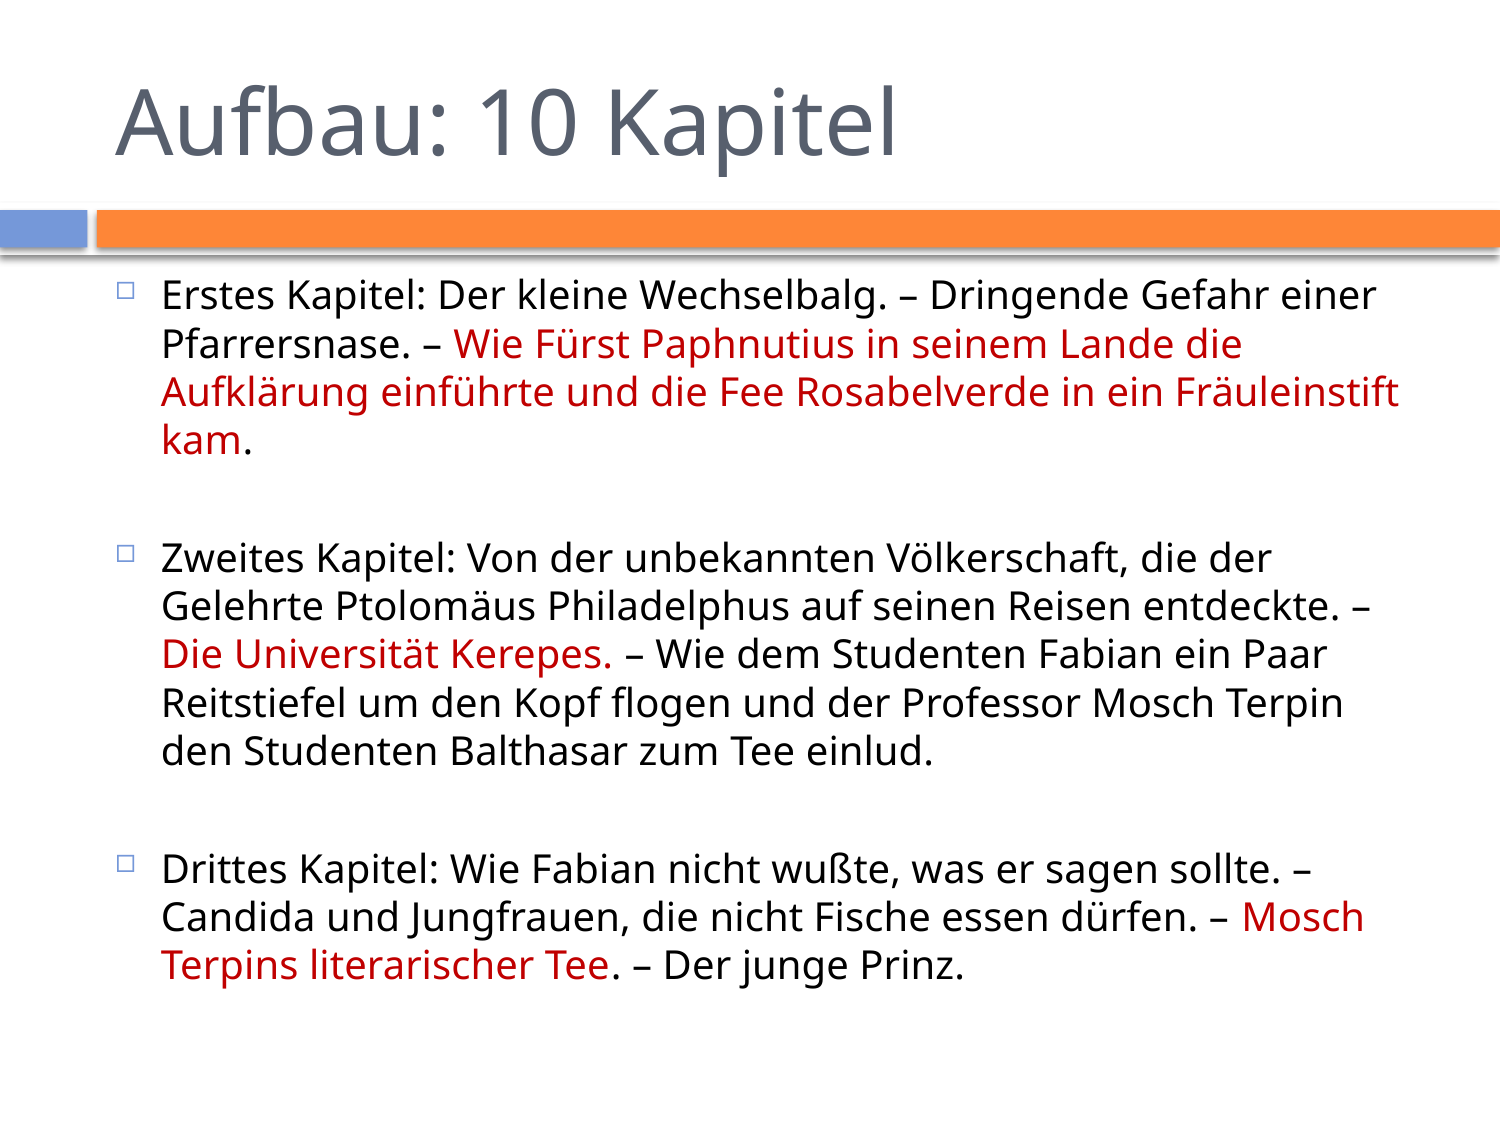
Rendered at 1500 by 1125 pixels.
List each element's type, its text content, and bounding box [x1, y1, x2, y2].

list Erstes Kapitel: Der kleine Wechselbalg. – Dringende Gefahr einer Pfarrersnase. – Wie Fürst Paphnutius in seinem Lande die Aufklärung einführte und die Fee Rosabelverde in ein Fräuleinstift kam. Zweites Kapitel: Von der unbekannten Völkerschaft, die der Gelehrte Ptolomäus Philadelphus auf seinen Reisen entdeckte. – Die Universität Kerepes. – Wie dem Studenten Fabian ein Paar Reitstiefel um den Kopf flogen und der Professor Mosch Terpin den Studenten Balthasar zum Tee einlud. Drittes Kapitel: Wie Fabian nicht wußte, was er sagen sollte. – Candida und Jungfrauen, die nicht Fische essen dürfen. – Mosch Terpins literarischer Tee. – Der junge Prinz. [100, 262, 1438, 1000]
title Aufbau: 10 Kapitel [100, 37, 1438, 200]
